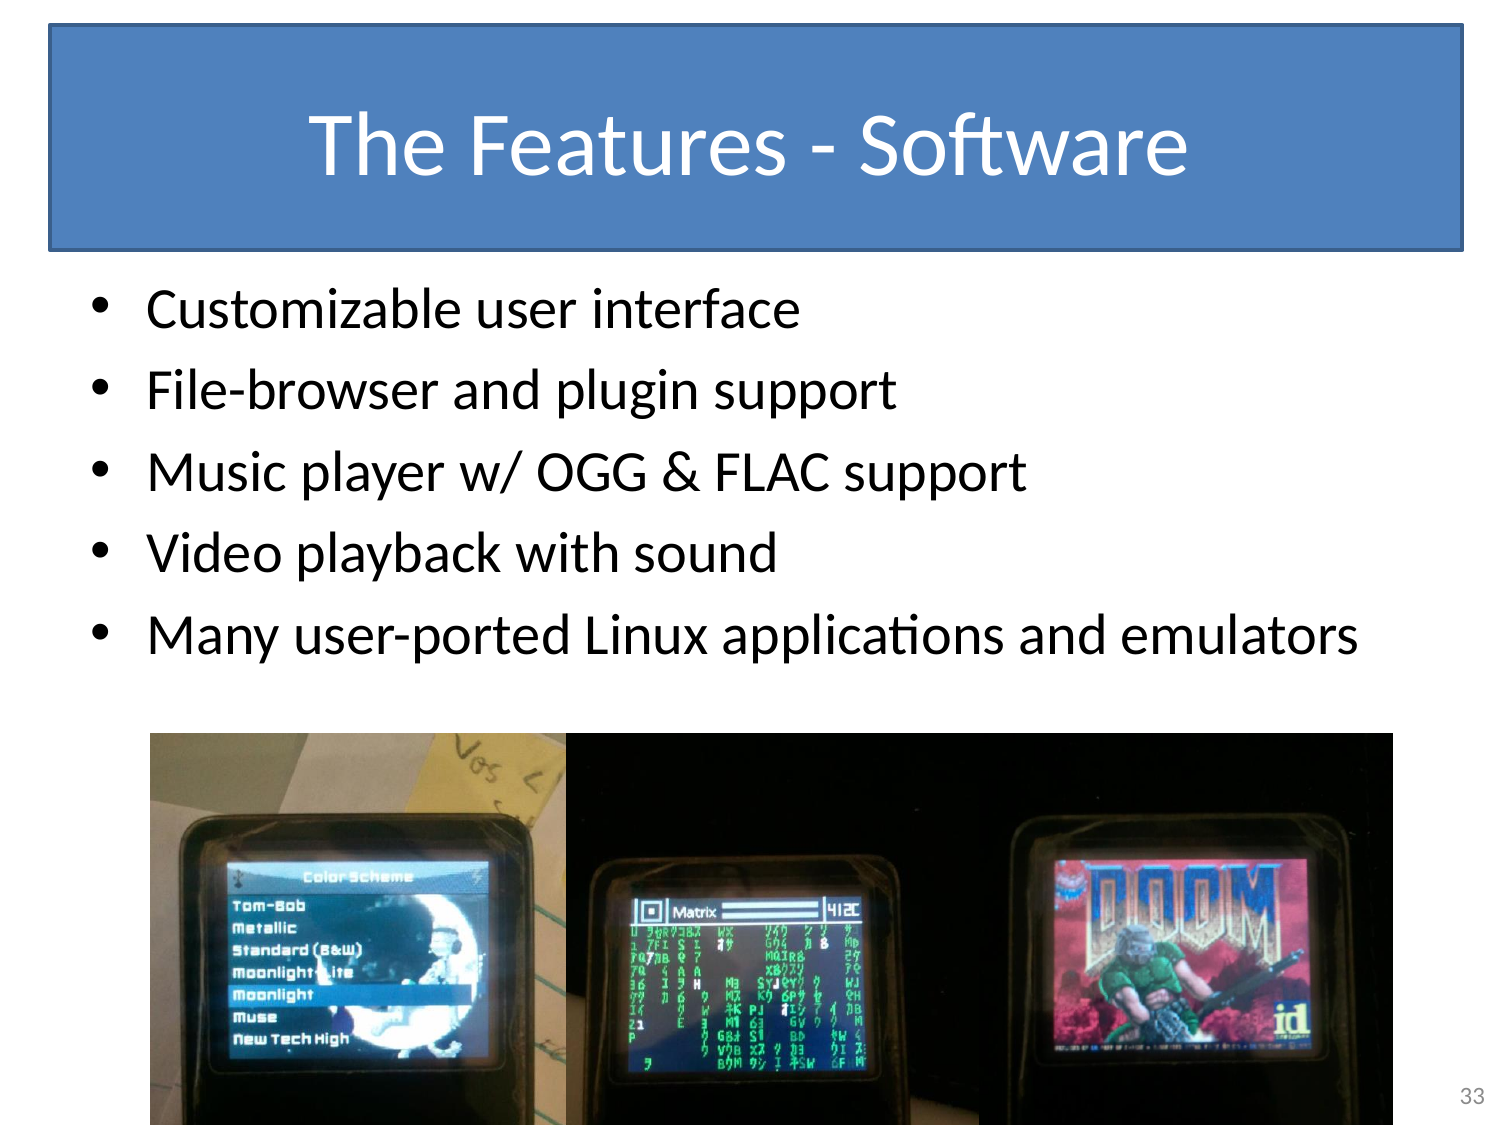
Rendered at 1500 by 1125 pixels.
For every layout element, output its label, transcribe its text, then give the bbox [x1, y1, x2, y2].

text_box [149, 733, 1393, 1125]
slide_number 33 [1396, 1065, 1500, 1125]
title The Features - Software [75, 45, 1425, 233]
list Customizable user interface File-browser and plugin support Music player w/ OGG & FLAC support Video playback with sound Many user-ported Linux applications and emulators [75, 262, 1425, 1088]
